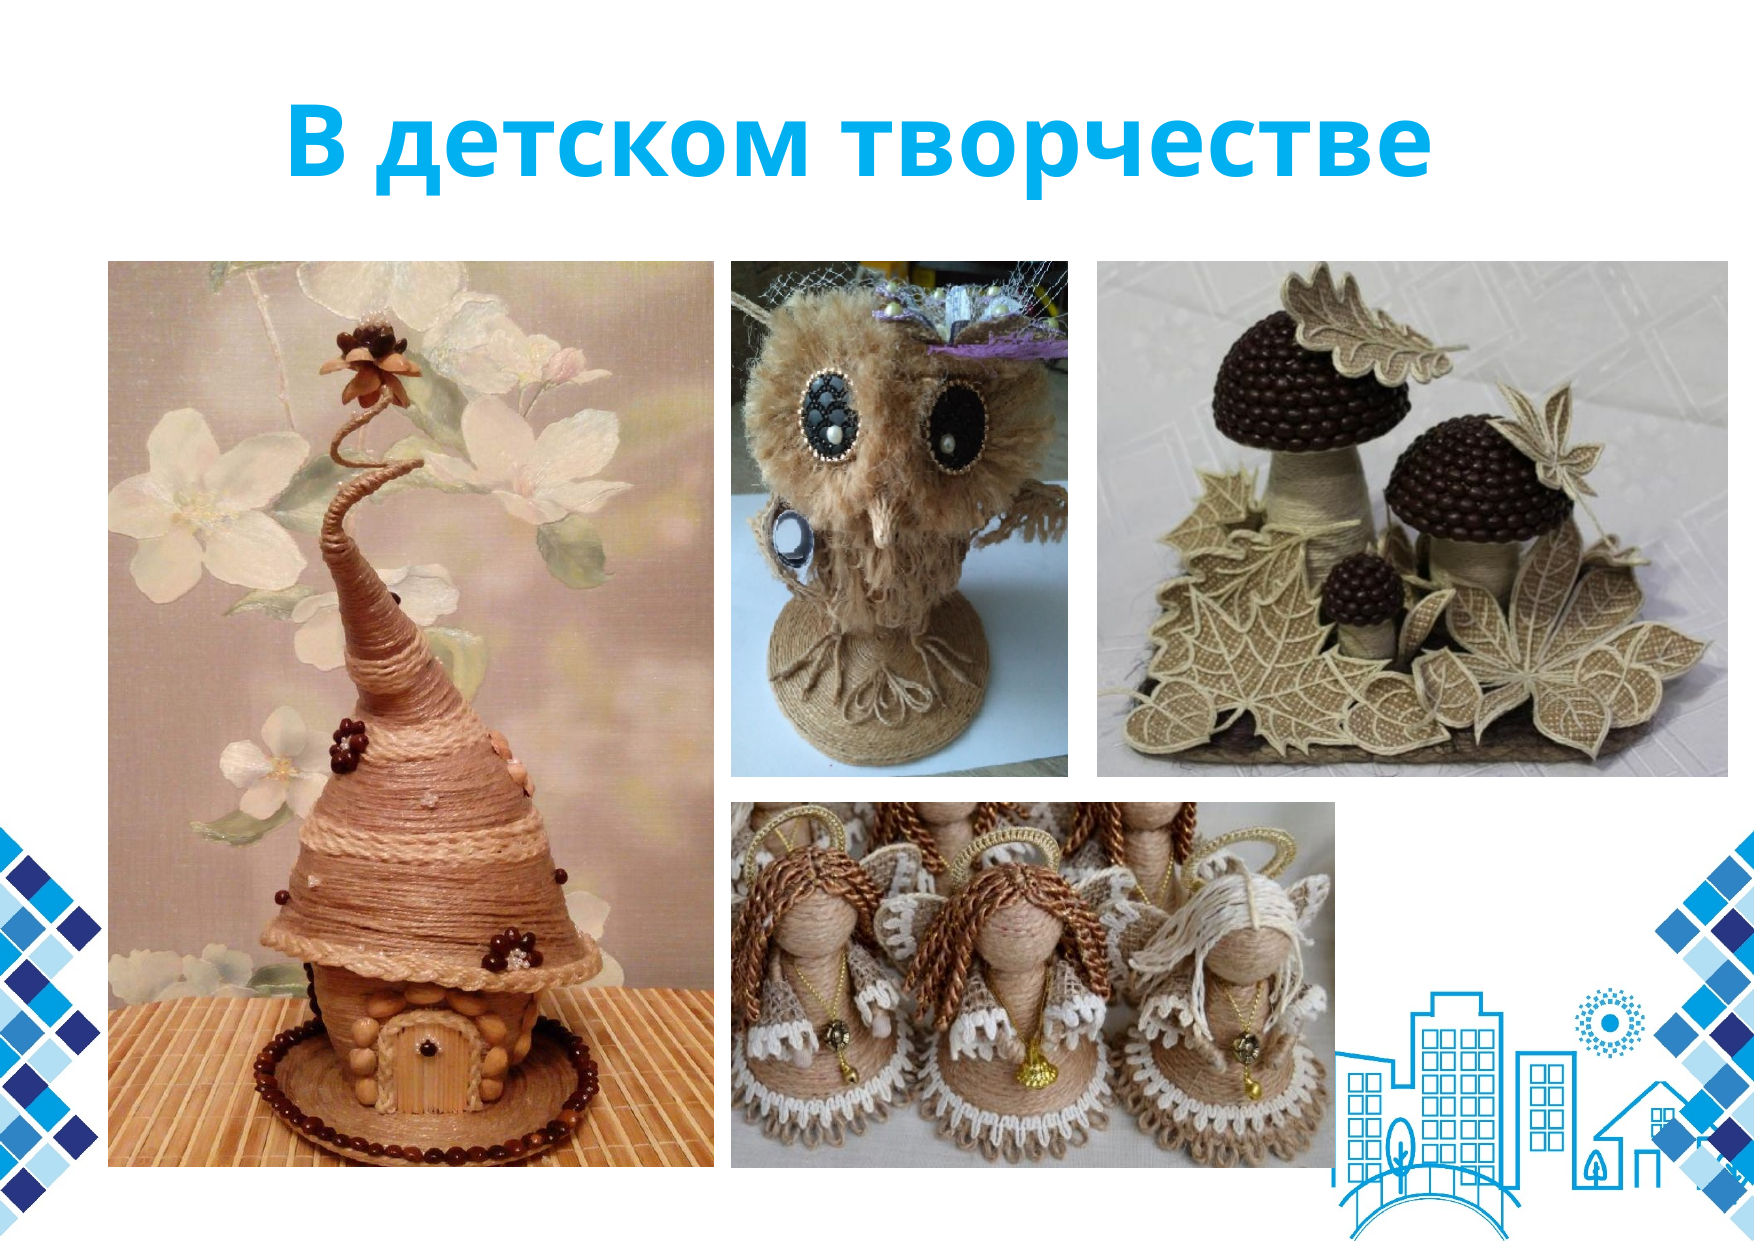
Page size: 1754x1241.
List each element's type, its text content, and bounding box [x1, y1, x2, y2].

picture [0, 0, 1754, 1241]
text_box В детском творчестве [102, 17, 1616, 262]
